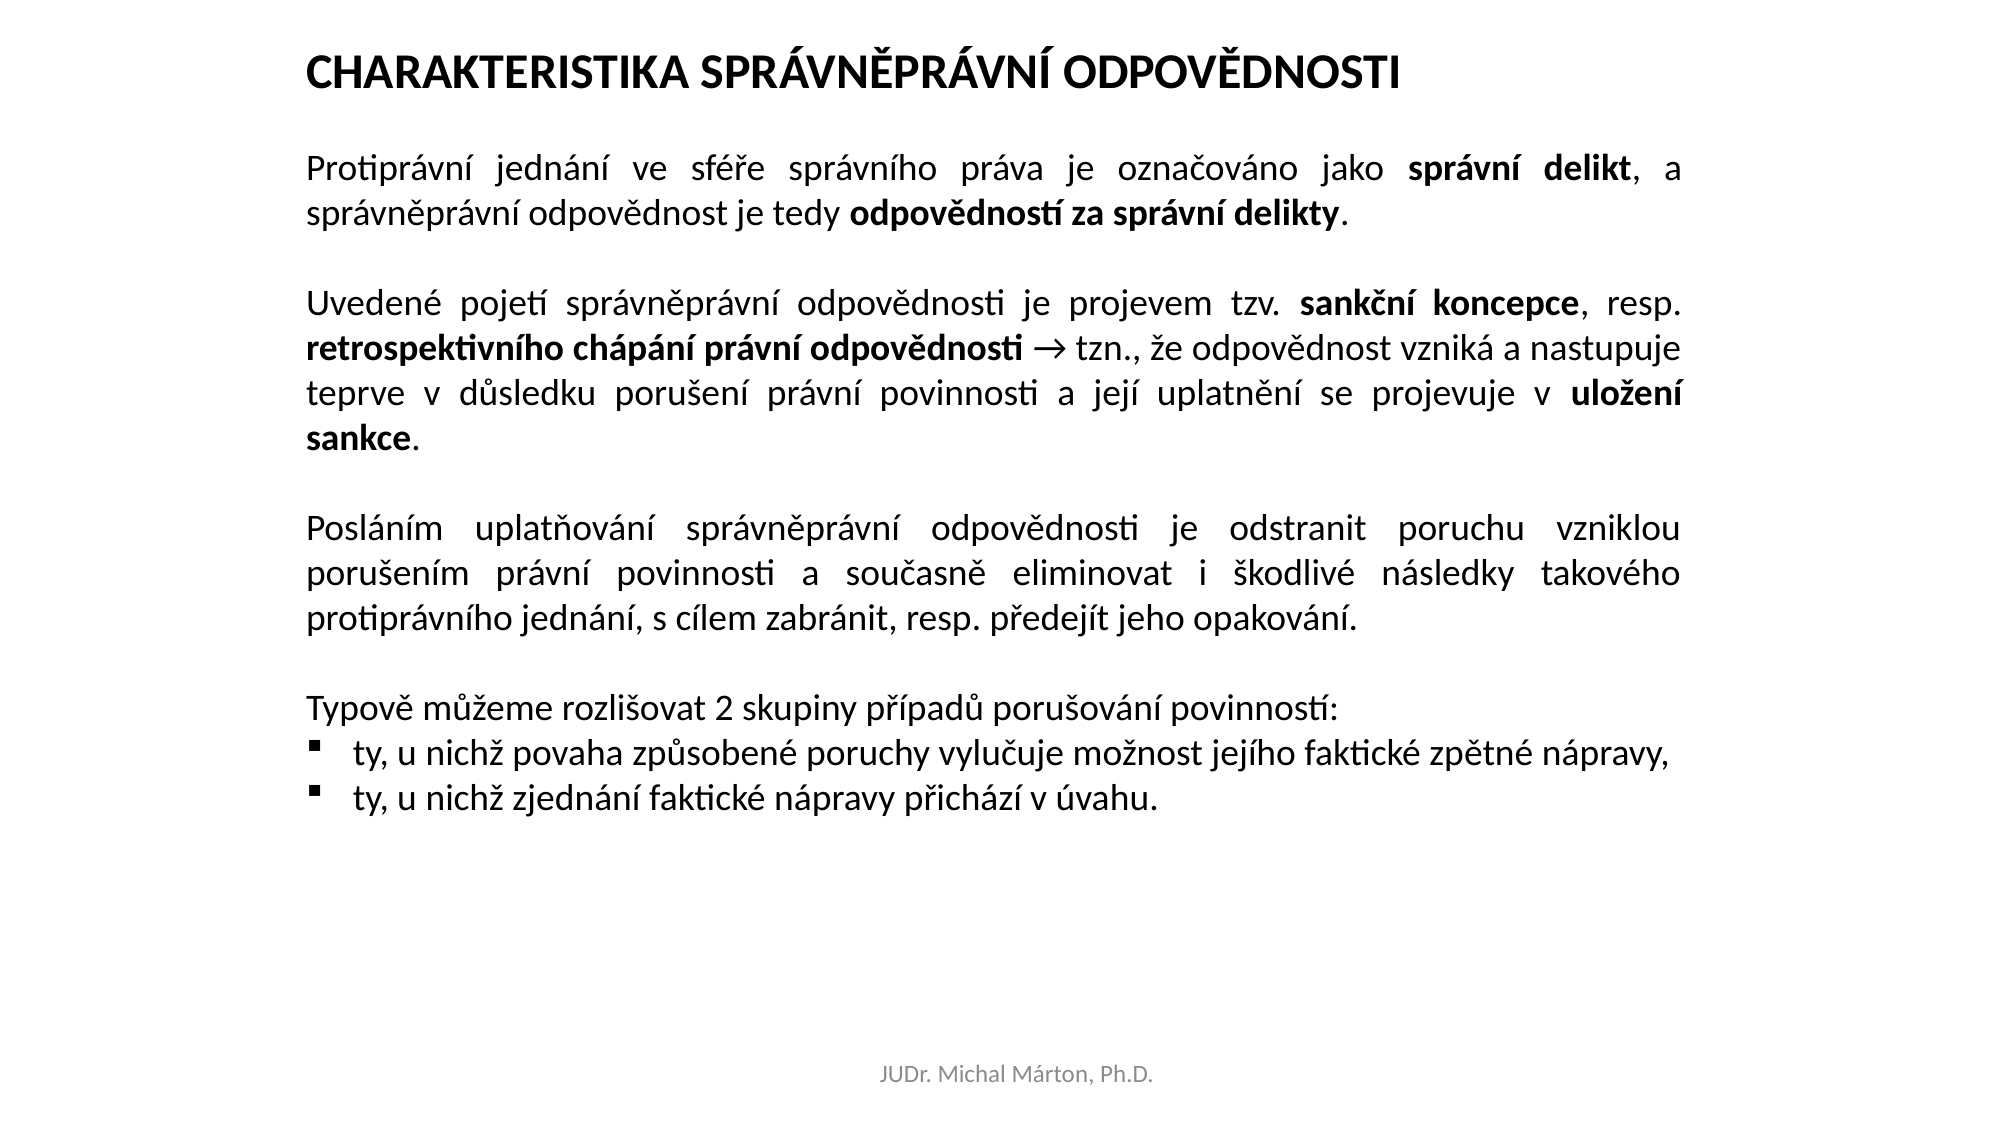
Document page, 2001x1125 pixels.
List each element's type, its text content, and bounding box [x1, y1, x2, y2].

footer JUDr. Michal Márton, Ph.D. [762, 1042, 1272, 1103]
text_box CHARAKTERISTIKA SPRÁVNĚPRÁVNÍ ODPOVĚDNOSTI Protiprávní jednání ve sféře správního práva je označováno jako správní delikt, a správněprávní odpovědnost je tedy odpovědností za správní delikty. Uvedené pojetí správněprávní odpovědnosti je projevem tzv. sankční koncepce, resp. retrospektivního chápání právní odpovědnosti → tzn., že odpovědnost vzniká a nastupuje teprve v důsledku porušení právní povinnosti a její uplatnění se projevuje v uložení sankce. Posláním uplatňování správněprávní odpovědnosti je odstranit poruchu vzniklou porušením právní povinnosti a současně eliminovat i škodlivé následky takového protiprávního jednání, s cílem zabránit, resp. předejít jeho opakování. Typově můžeme rozlišovat 2 skupiny případů porušování povinností: ty, u nichž povaha způsobené poruchy vylučuje možnost jejího faktické zpětné nápravy, ty, u nichž zjednání faktické nápravy přichází v úvahu. [291, 30, 1697, 826]
